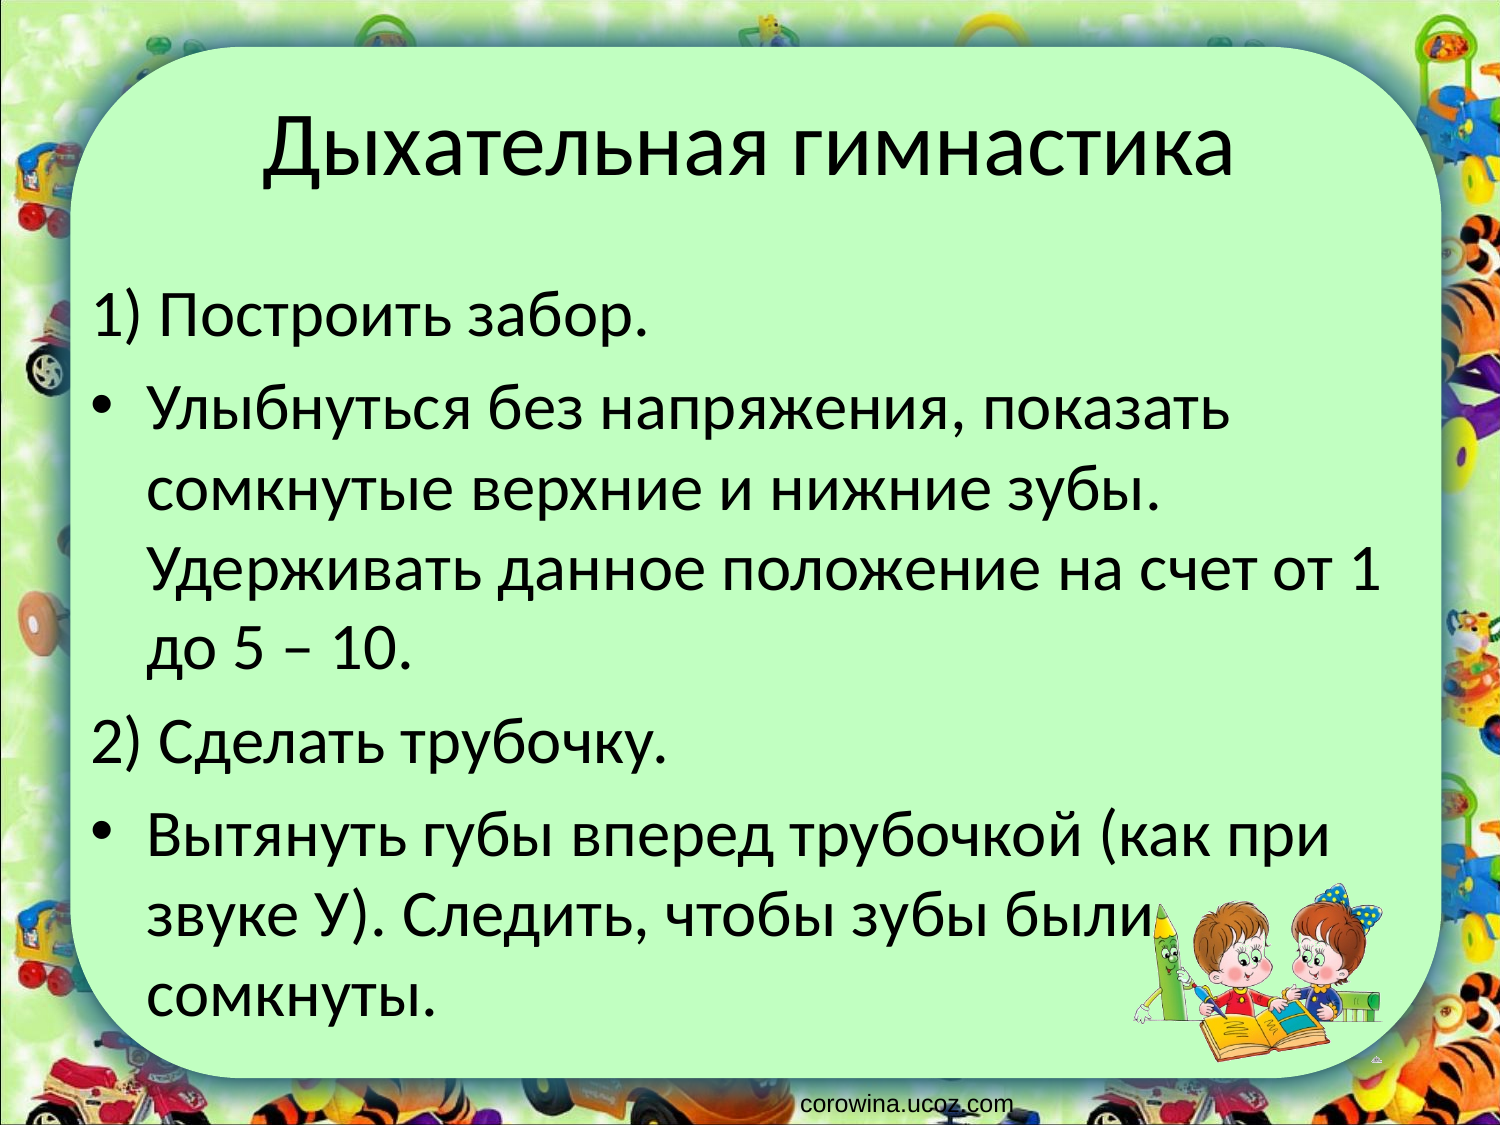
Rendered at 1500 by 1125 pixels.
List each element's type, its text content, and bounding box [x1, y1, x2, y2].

text_box corowina.ucoz.com [785, 1079, 1079, 1125]
title Дыхательная гимнастика [75, 45, 1425, 233]
picture [1133, 1005, 1383, 1064]
list 1) Построить забор. Улыбнуться без напряжения, показать сомкнутые верхние и нижние зубы. Удерживать данное положение на счет от 1 до 5 – 10. 2) Сделать трубочку. Вытянуть губы вперед трубочкой (как при звуке У). Следить, чтобы зубы были сомкнуты. [75, 262, 1425, 1005]
picture [0, 0, 1500, 1125]
